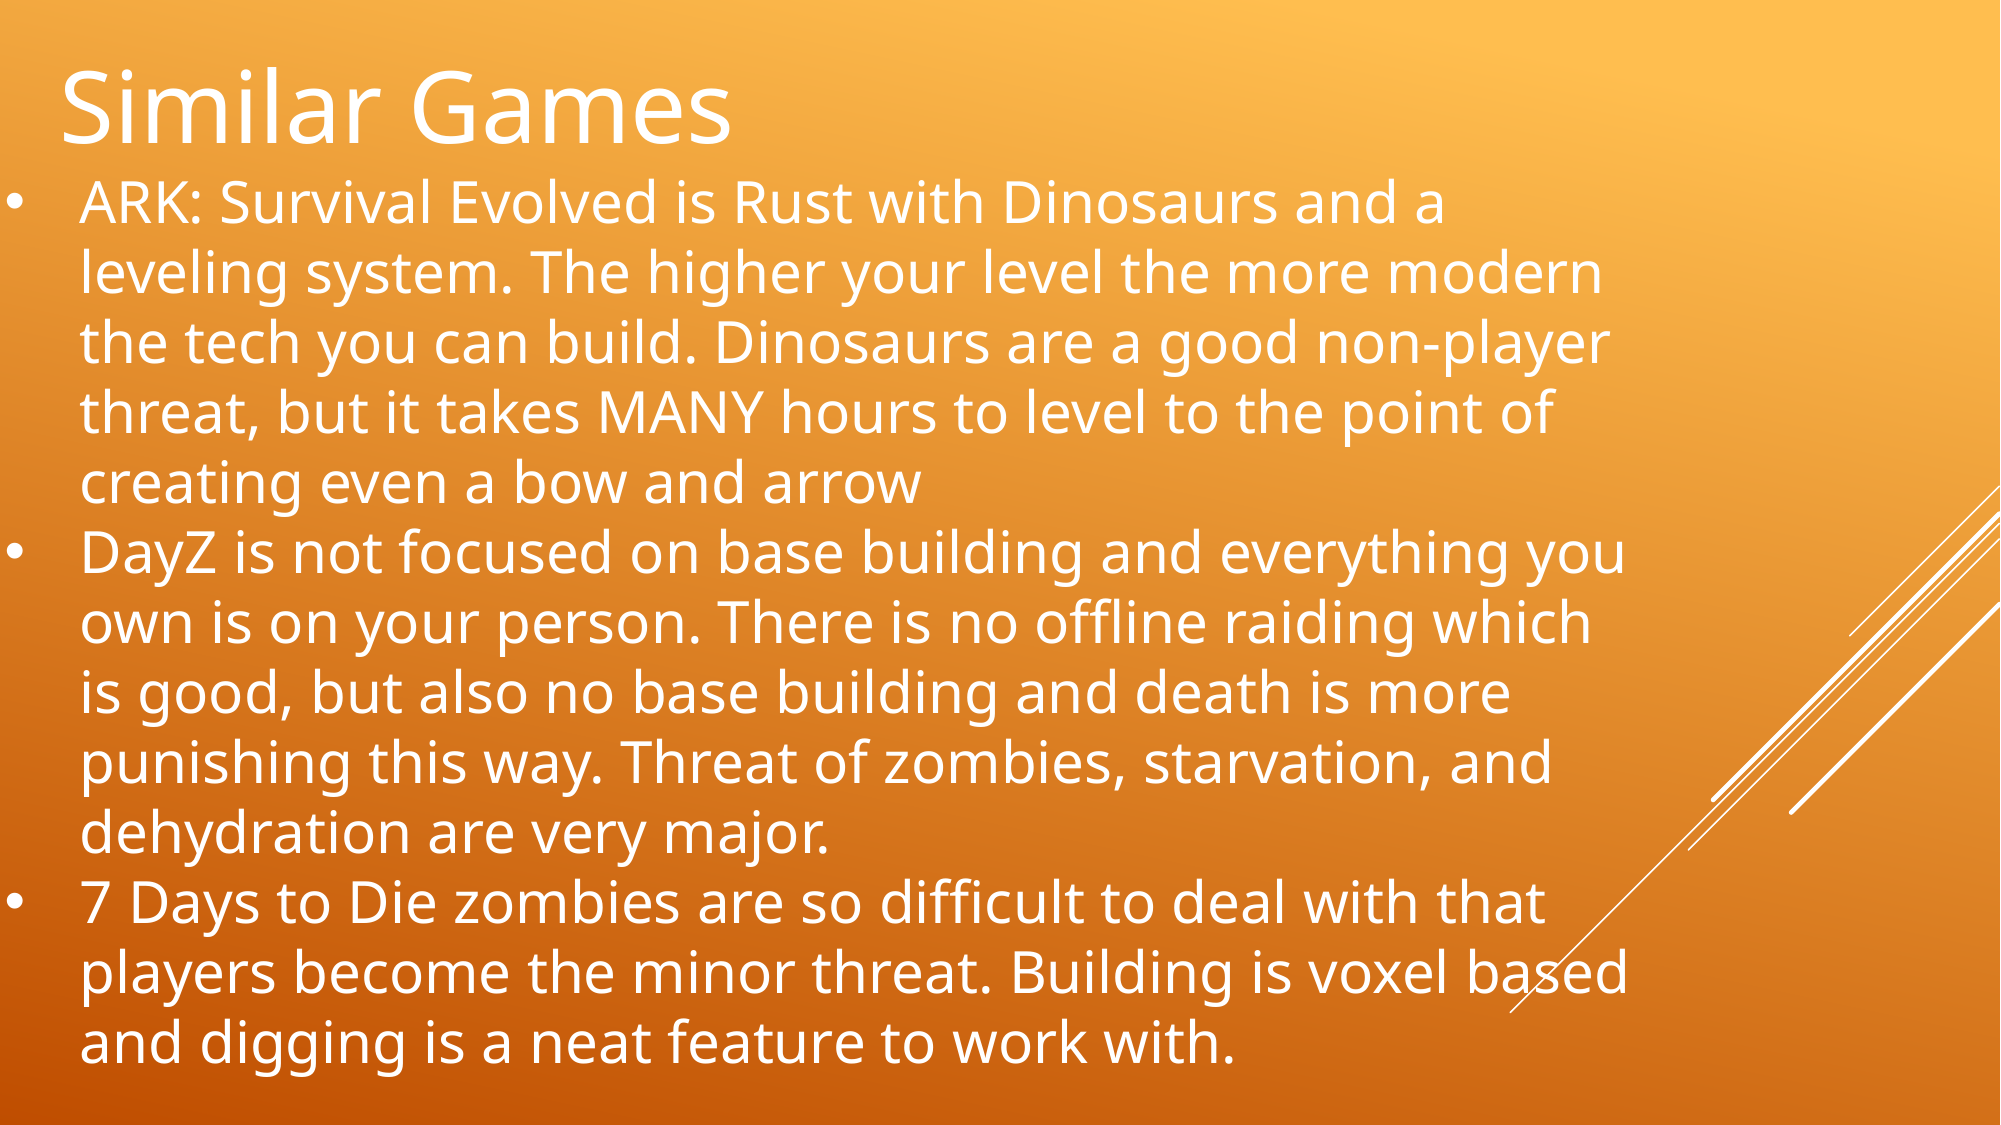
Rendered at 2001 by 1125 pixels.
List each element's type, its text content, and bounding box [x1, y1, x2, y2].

text_box ARK: Survival Evolved is Rust with Dinosaurs and a leveling system. The higher your level the more modern the tech you can build. Dinosaurs are a good non-player threat, but it takes MANY hours to level to the point of creating even a bow and arrow DayZ is not focused on base building and everything you own is on your person. There is no offline raiding which is good, but also no base building and death is more punishing this way. Threat of zombies, starvation, and dehydration are very major. 7 Days to Die zombies are so difficult to deal with that players become the minor threat. Building is voxel based and digging is a neat feature to work with. [0, 158, 1653, 1125]
text_box Similar Games [45, 36, 1949, 171]
